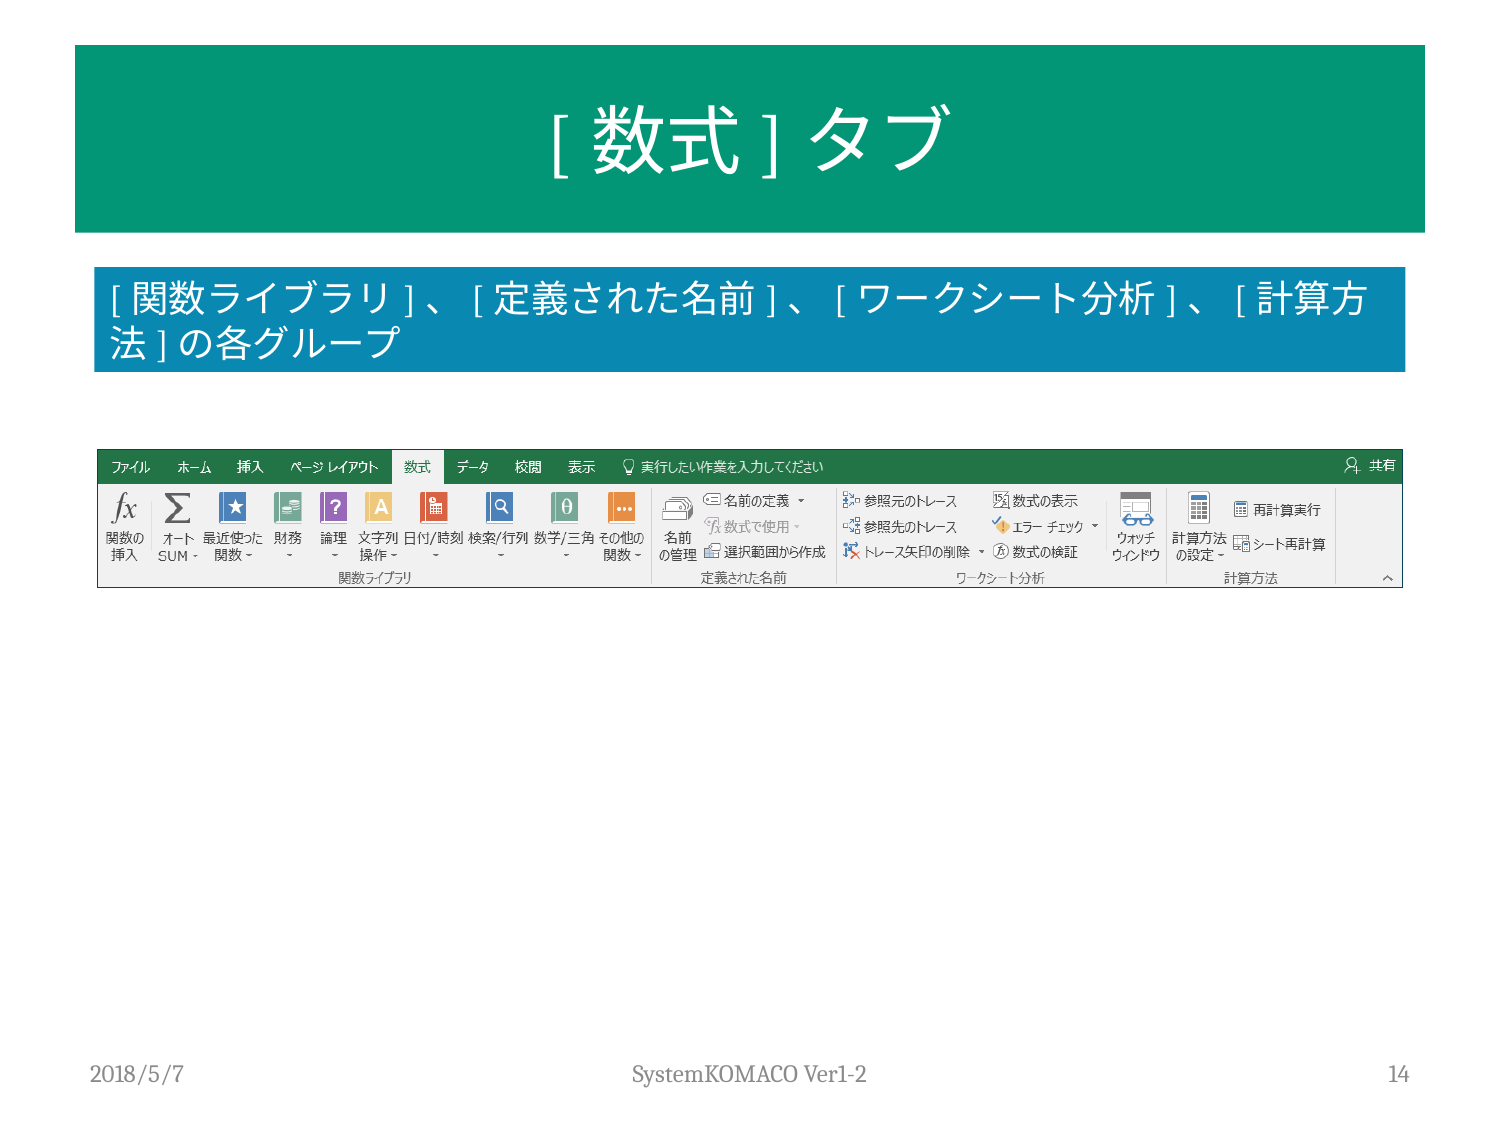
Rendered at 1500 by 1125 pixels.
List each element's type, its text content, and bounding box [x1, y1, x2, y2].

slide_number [75, 1042, 425, 1103]
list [96, 448, 1403, 588]
footer SystemKOMACO Ver1-2 [512, 1042, 988, 1103]
title [数式]タブ [75, 45, 1425, 233]
text_box [関数ライブラリ]、[定義された名前]、[ワークシート分析]、[計算方法]の各グループ [94, 267, 1406, 372]
slide_number 14 [1074, 1042, 1425, 1103]
